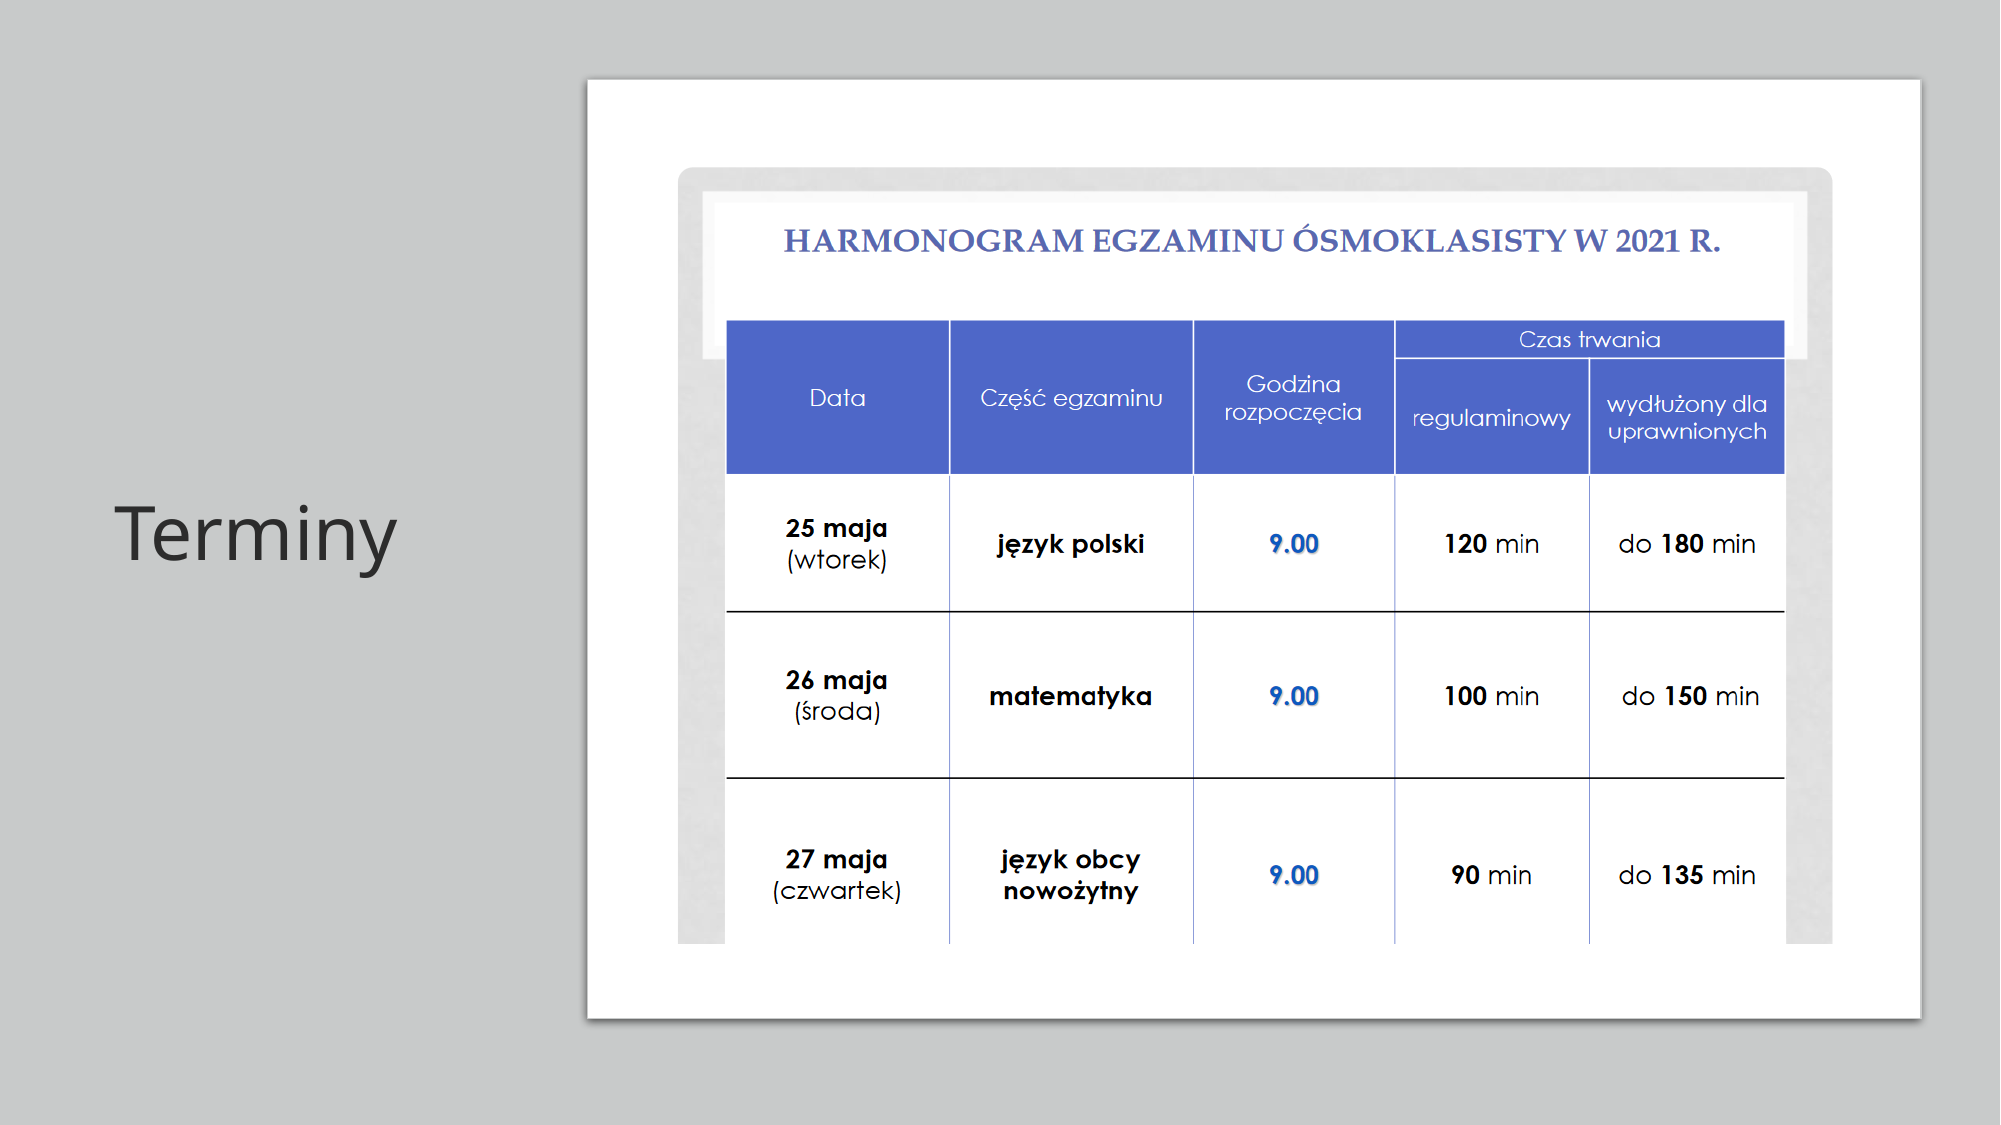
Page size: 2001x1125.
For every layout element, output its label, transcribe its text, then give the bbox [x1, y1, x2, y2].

title Terminy [99, 104, 527, 968]
text_box [586, 78, 1922, 1019]
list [666, 154, 1842, 944]
text_box [0, 0, 2000, 1125]
